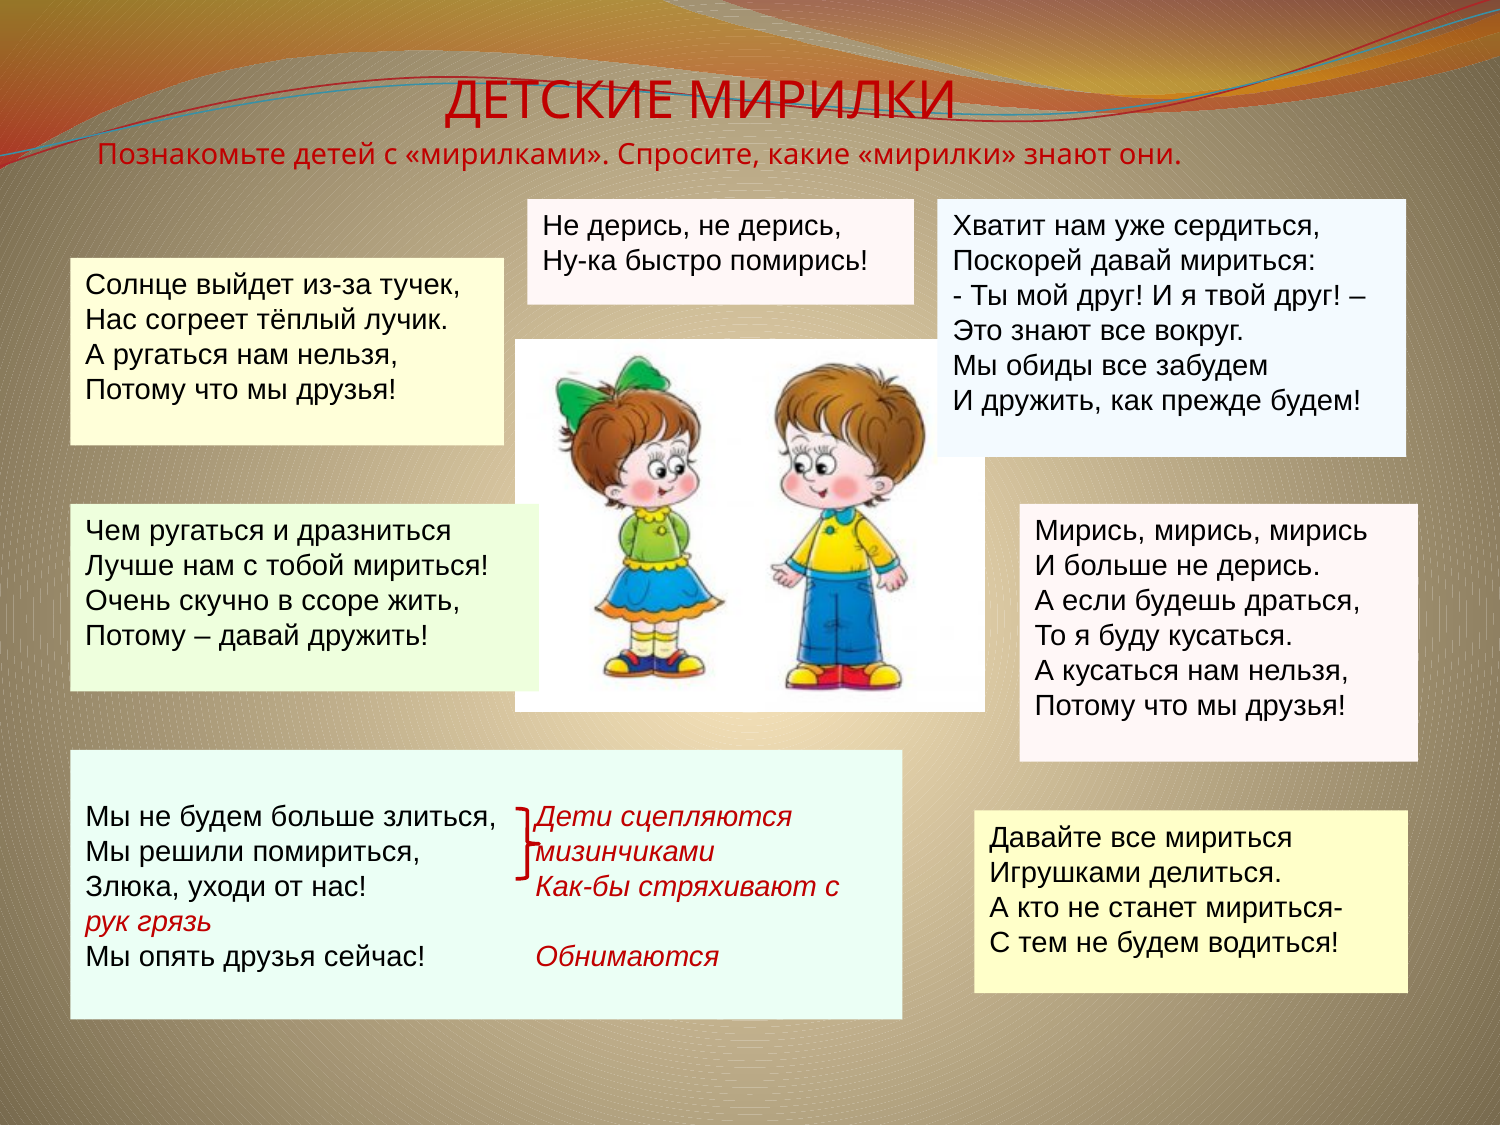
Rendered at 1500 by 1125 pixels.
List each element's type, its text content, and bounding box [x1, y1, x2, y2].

text_box Мы не будем больше злиться, Дети сцепляются Мы решили помириться, мизинчиками Злюка, уходи от нас! Как-бы стряхивают с рук грязь Мы опять друзья сейчас! Обнимаются [70, 749, 903, 1020]
text_box Мирись, мирись, мирись И больше не дерись. А если будешь драться, То я буду кусаться. А кусаться нам нельзя, Потому что мы друзья! [1019, 503, 1418, 762]
text_box Чем ругаться и дразниться Лучше нам с тобой мириться! Очень скучно в ссоре жить, Потому – давай дружить! [70, 503, 508, 692]
text_box Хватит нам уже сердиться, Поскорей давай мириться: - Ты мой друг! И я твой друг! – Это знают все вокруг. Мы обиды все забудем И дружить, как прежде будем! [937, 199, 1407, 457]
text_box Давайте все мириться Игрушками делиться. А кто не станет мириться- С тем не будем водиться! [974, 810, 1408, 994]
title ДЕТСКИЕ МИРИЛКИ [445, 58, 1091, 128]
text_box [515, 807, 540, 880]
text_box Солнце выйдет из-за тучек, Нас согреет тёплый лучик. А ругаться нам нельзя, Потому что мы друзья! [70, 257, 504, 446]
text_box Не дерись, не дерись, Ну-ка быстро помирись! [527, 199, 914, 305]
text_box Жадность [985, 341, 991, 457]
text_box Познакомьте детей с «мирилками». Спросите, какие «мирилки» знают они. [81, 128, 1360, 178]
picture [515, 339, 985, 712]
